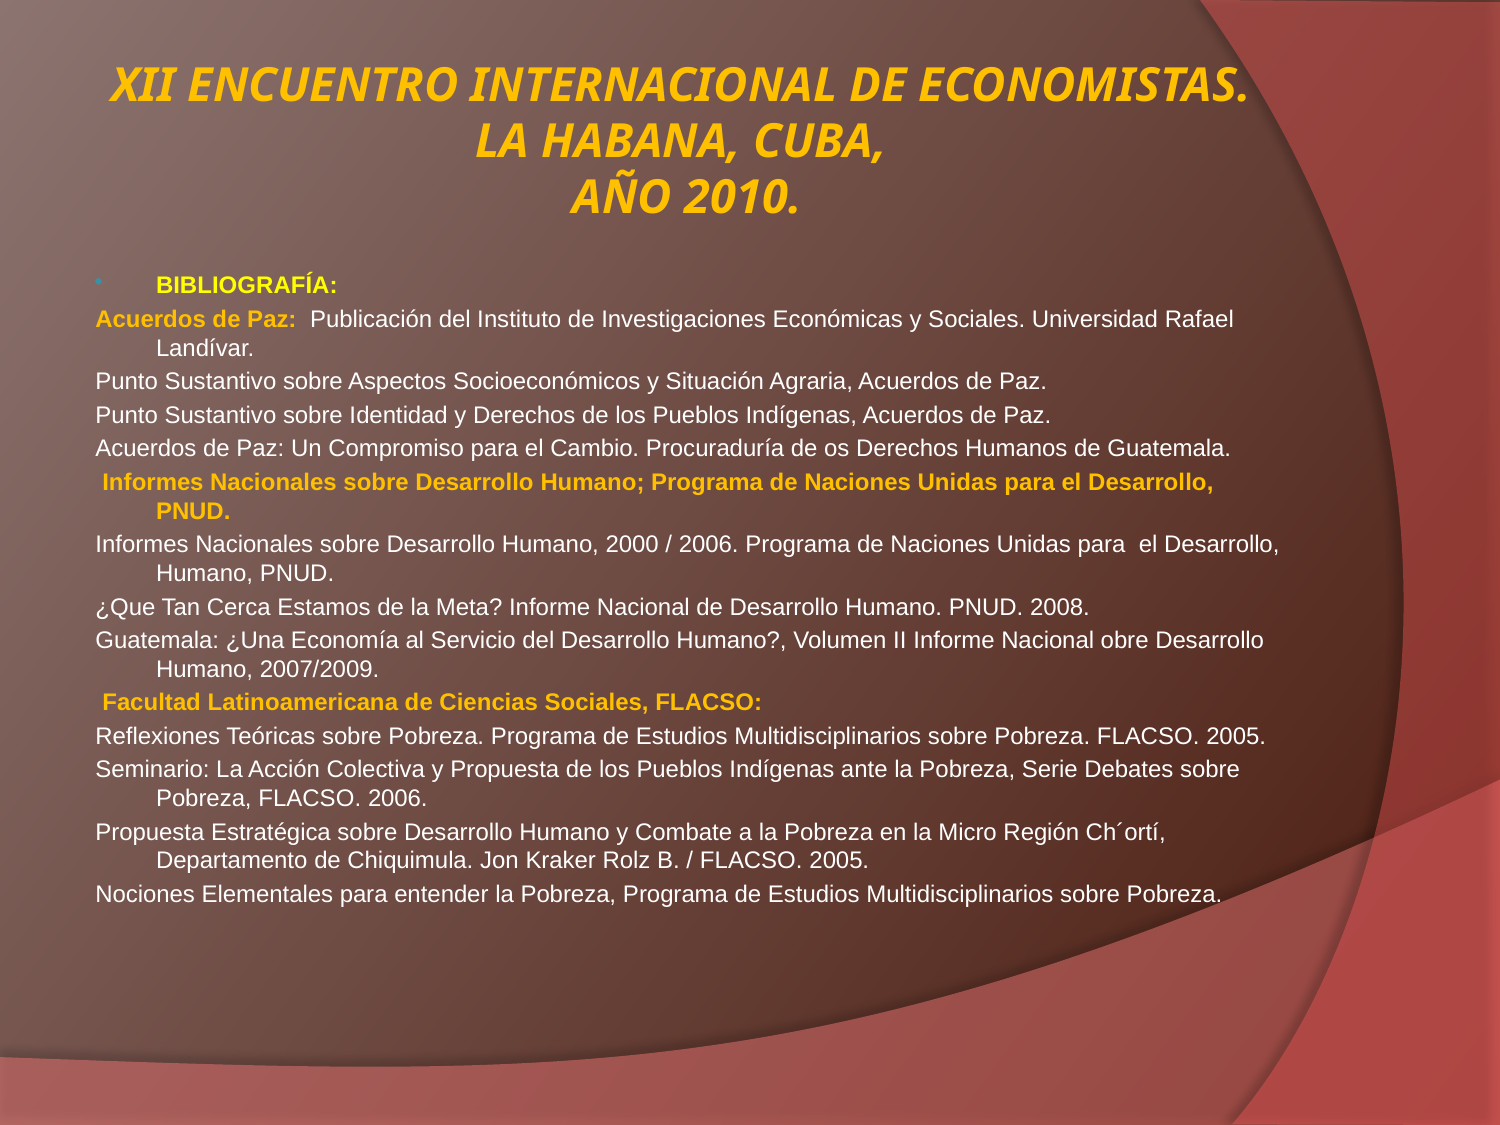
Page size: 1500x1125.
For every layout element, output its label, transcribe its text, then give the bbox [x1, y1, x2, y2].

list BIBLIOGRAFÍA: Acuerdos de Paz: Publicación del Instituto de Investigaciones Económicas y Sociales. Universidad Rafael Landívar. Punto Sustantivo sobre Aspectos Socioeconómicos y Situación Agraria, Acuerdos de Paz. Punto Sustantivo sobre Identidad y Derechos de los Pueblos Indígenas, Acuerdos de Paz. Acuerdos de Paz: Un Compromiso para el Cambio. Procuraduría de os Derechos Humanos de Guatemala. Informes Nacionales sobre Desarrollo Humano; Programa de Naciones Unidas para el Desarrollo, PNUD. Informes Nacionales sobre Desarrollo Humano, 2000 / 2006. Programa de Naciones Unidas para el Desarrollo, Humano, PNUD. ¿Que Tan Cerca Estamos de la Meta? Informe Nacional de Desarrollo Humano. PNUD. 2008. Guatemala: ¿Una Economía al Servicio del Desarrollo Humano?, Volumen II Informe Nacional obre Desarrollo Humano, 2007/2009. Facultad Latinoamericana de Ciencias Sociales, FLACSO: Reflexiones Teóricas sobre Pobreza. Programa de Estudios Multidisciplinarios sobre Pobreza. FLACSO. 2005. Seminario: La Acción Colectiva y Propuesta de los Pueblos Indígenas ante la Pobreza, Serie Debates sobre Pobreza, FLACSO. 2006. Propuesta Estratégica sobre Desarrollo Humano y Combate a la Pobreza en la Micro Región Ch´ortí, Departamento de Chiquimula. Jon Kraker Rolz B. / FLACSO. 2005. Nociones Elementales para entender la Pobreza, Programa de Estudios Multidisciplinarios sobre Pobreza. [75, 262, 1300, 1005]
title XII ENCUENTRO INTERNACIONAL DE ECONOMISTAS. LA HABANA, CUBA, AÑO 2010. [75, 45, 1300, 233]
